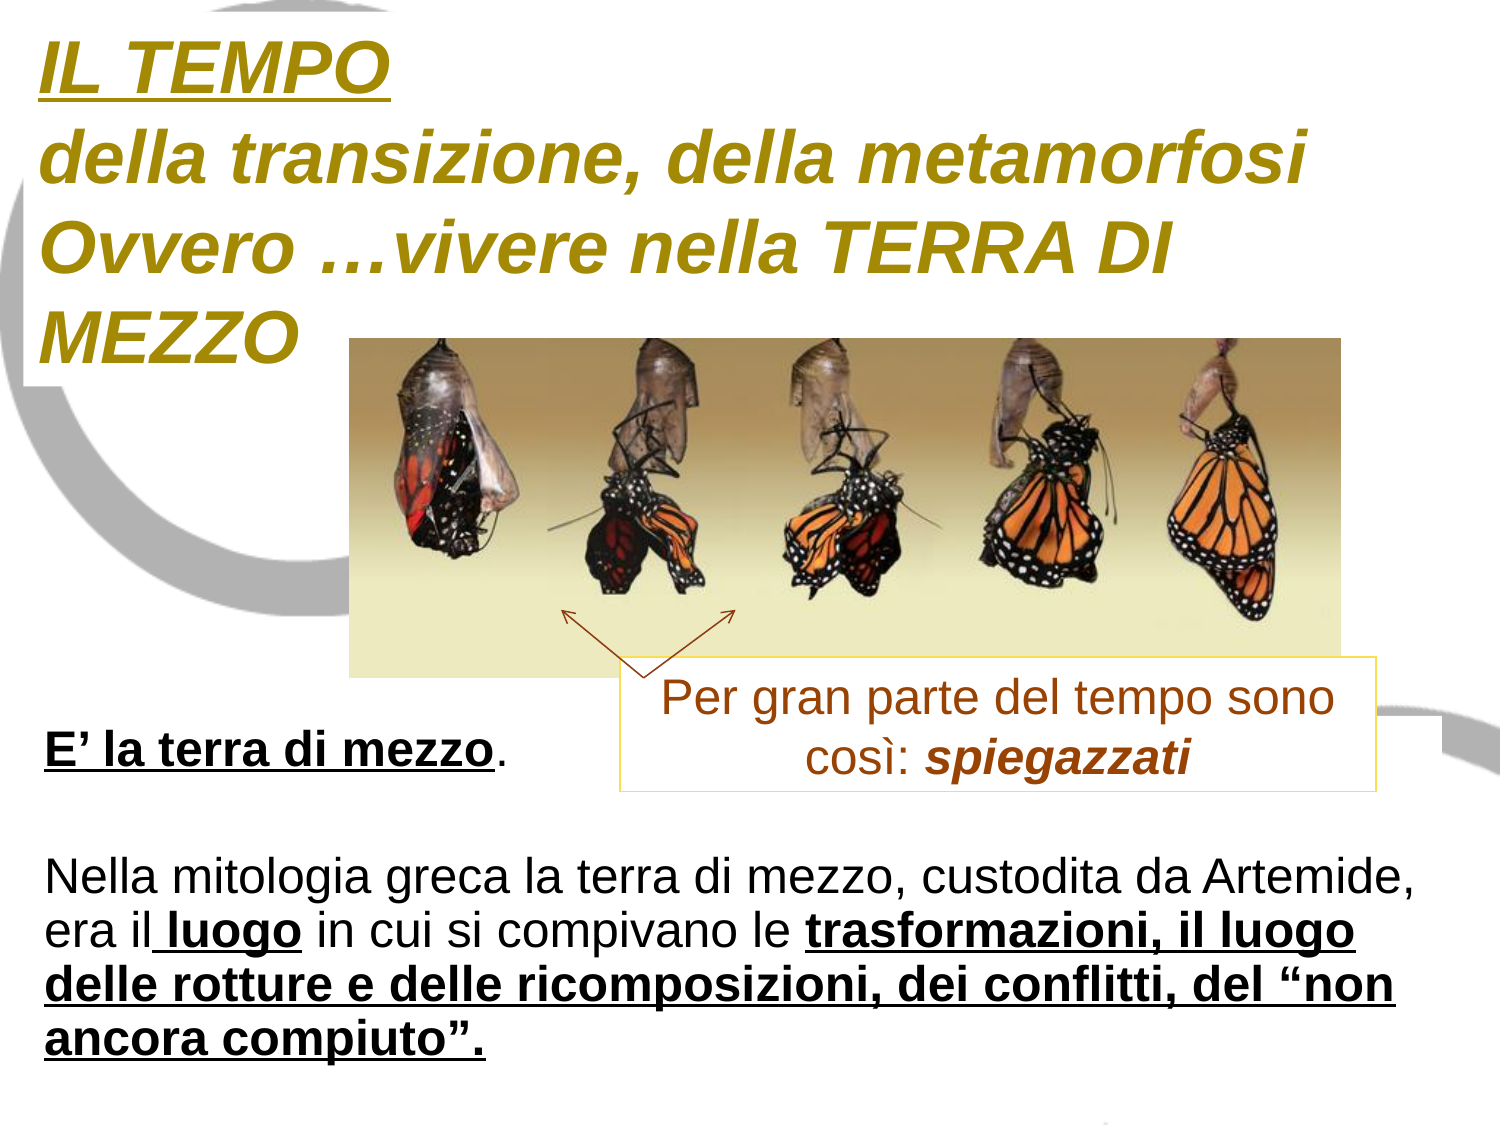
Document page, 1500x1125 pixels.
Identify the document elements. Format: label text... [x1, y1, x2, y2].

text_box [643, 609, 736, 679]
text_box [560, 609, 642, 679]
text_box E’ la terra di mezzo. Nella mitologia greca la terra di mezzo, custodita da Artemide, era il luogo in cui si compivano le trasformazioni, il luogo delle rotture e delle ricomposizioni, dei conflitti, del “non ancora compiuto”. [29, 715, 1442, 1104]
text_box IL TEMPO della transizione, della metamorfosi Ovvero …vivere nella TERRA DI MEZZO [23, 11, 1442, 387]
text_box Per gran parte del tempo sono così: spiegazzati [620, 656, 1376, 792]
picture [0, 0, 1500, 1125]
